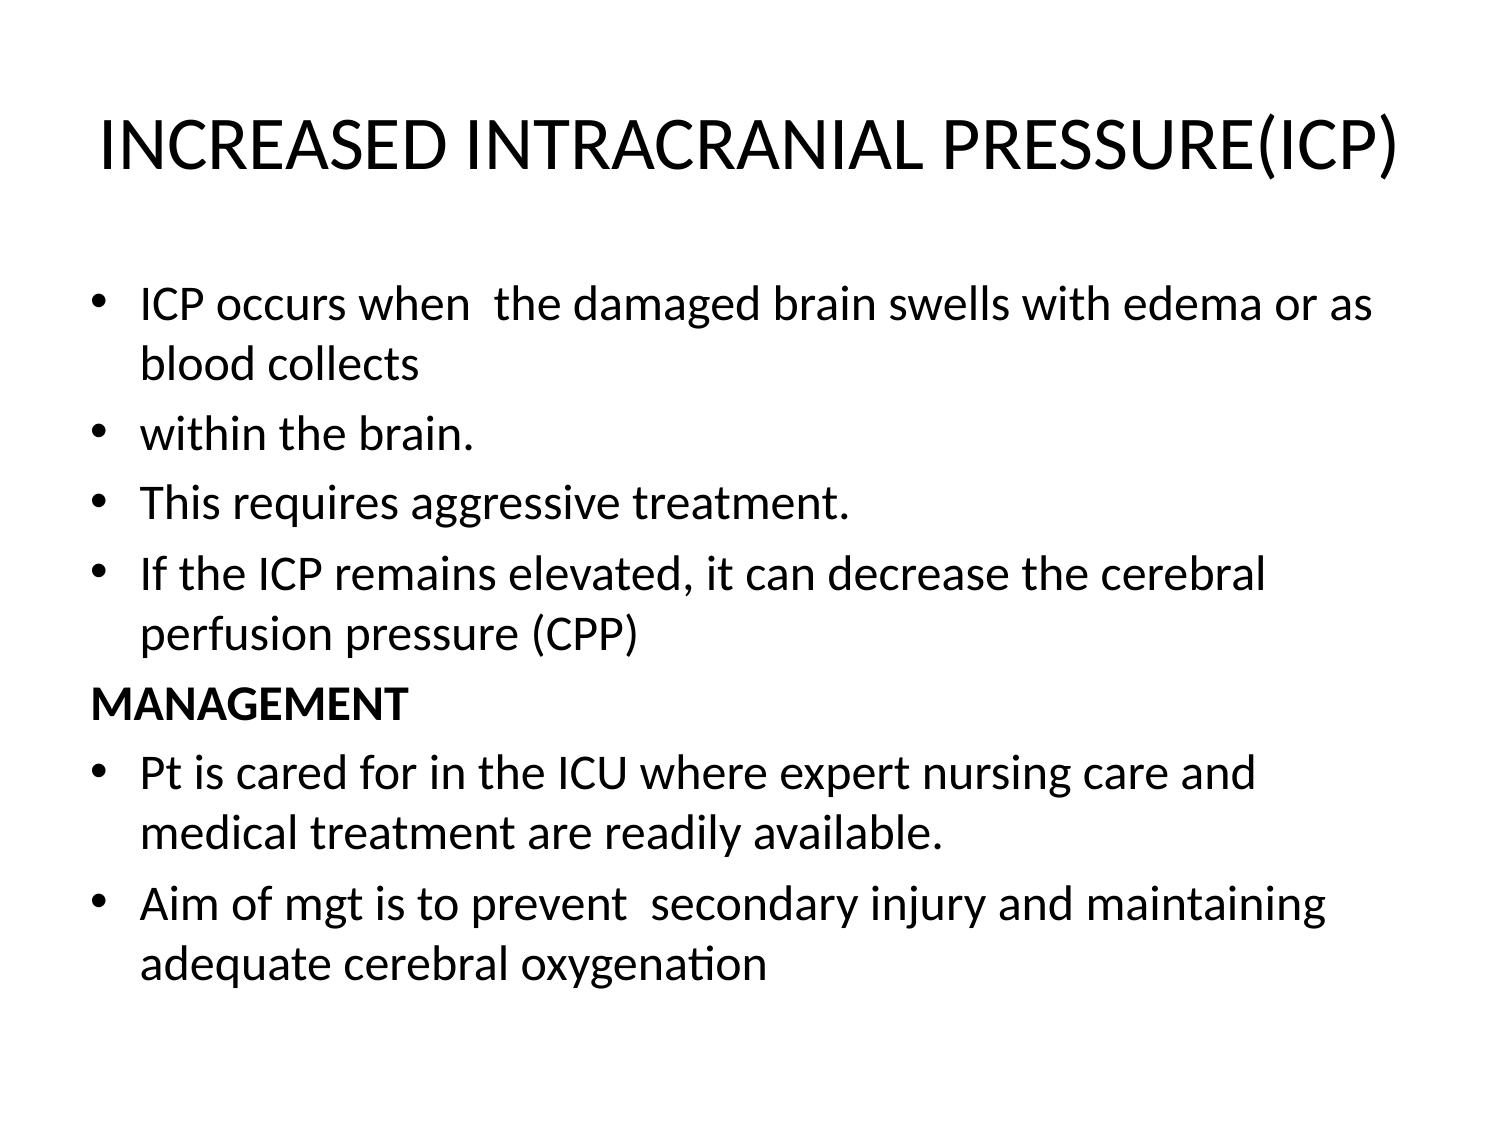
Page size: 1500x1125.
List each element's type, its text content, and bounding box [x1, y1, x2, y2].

title INCREASED INTRACRANIAL PRESSURE(ICP) [75, 45, 1425, 233]
list ICP occurs when the damaged brain swells with edema or as blood collects within the brain. This requires aggressive treatment. If the ICP remains elevated, it can decrease the cerebral perfusion pressure (CPP) MANAGEMENT Pt is cared for in the ICU where expert nursing care and medical treatment are readily available. Aim of mgt is to prevent secondary injury and maintaining adequate cerebral oxygenation [75, 262, 1425, 1005]
